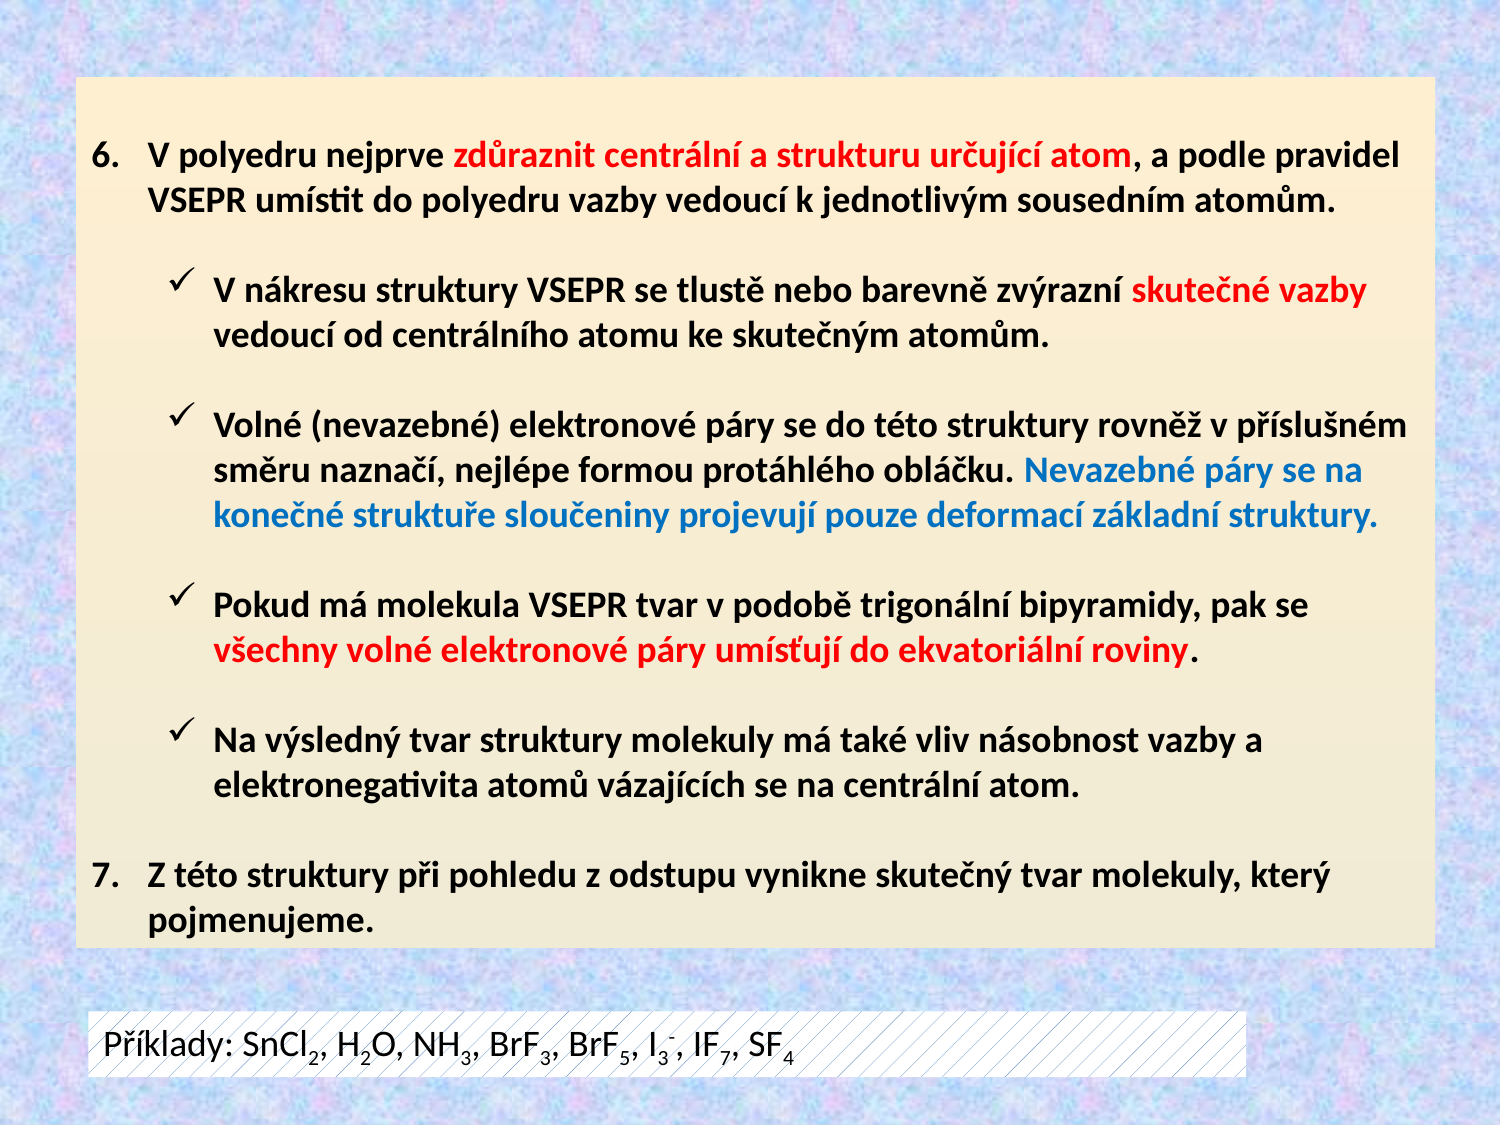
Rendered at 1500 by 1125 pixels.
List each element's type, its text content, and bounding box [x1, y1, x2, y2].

text_box V polyedru nejprve zdůraznit centrální a strukturu určující atom, a podle pravidel VSEPR umístit do polyedru vazby vedoucí k jednotlivým sousedním atomům. V nákresu struktury VSEPR se tlustě nebo barevně zvýrazní skutečné vazby vedoucí od centrálního atomu ke skutečným atomům. Volné (nevazebné) elektronové páry se do této struktury rovněž v příslušném směru naznačí, nejlépe formou protáhlého obláčku. Nevazebné páry se na konečné struktuře sloučeniny projevují pouze deformací základní struktury. Pokud má molekula VSEPR tvar v podobě trigonální bipyramidy, pak se všechny volné elektronové páry umísťují do ekvatoriální roviny. Na výsledný tvar struktury molekuly má také vliv násobnost vazby a elektronegativita atomů vázajících se na centrální atom. Z této struktury při pohledu z odstupu vynikne skutečný tvar molekuly, který pojmenujeme. [76, 77, 1436, 948]
text_box Příklady: SnCl2, H2O, NH3, BrF3, BrF5, I3-, IF7, SF4 [88, 1011, 1247, 1078]
picture [0, 0, 1500, 1125]
